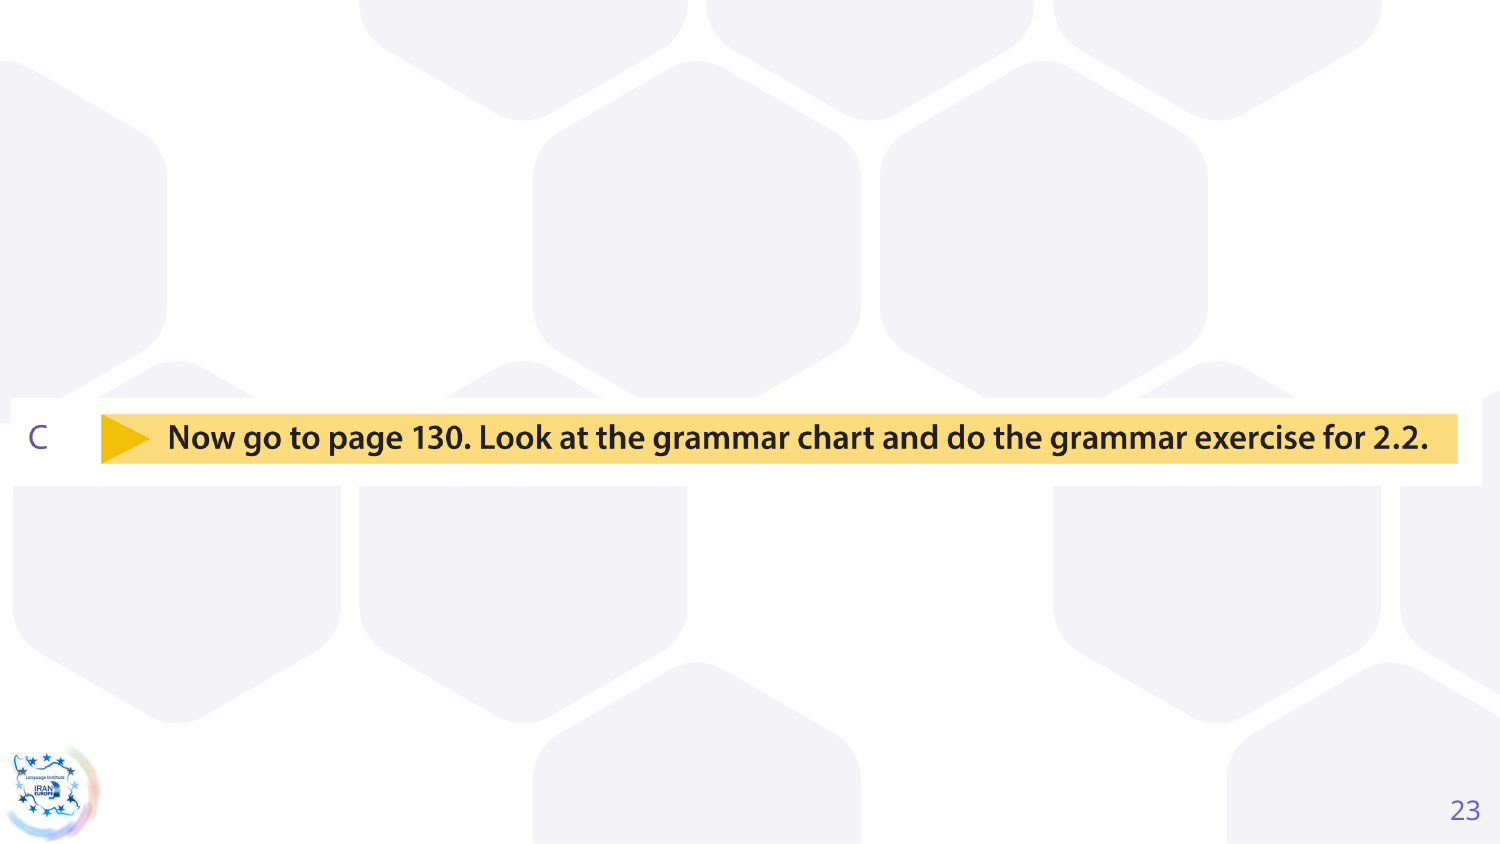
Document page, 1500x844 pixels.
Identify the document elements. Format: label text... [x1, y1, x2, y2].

picture [11, 398, 1482, 486]
slide_number 23 [1391, 779, 1482, 844]
picture [0, 741, 105, 844]
